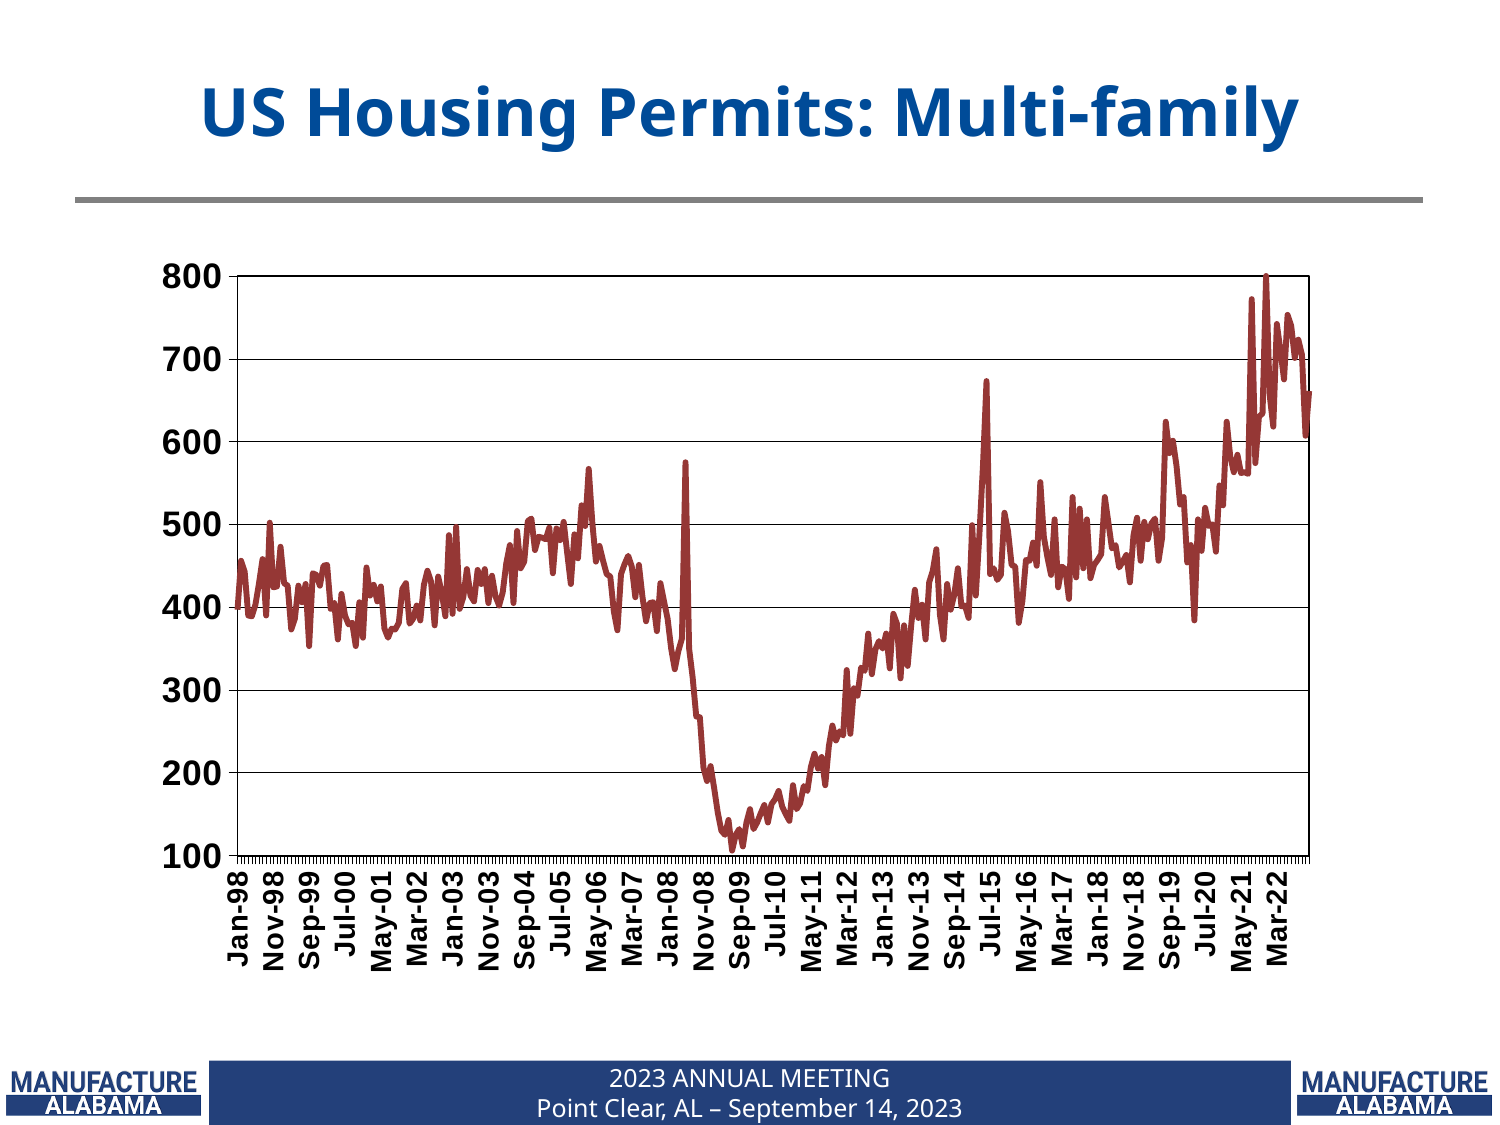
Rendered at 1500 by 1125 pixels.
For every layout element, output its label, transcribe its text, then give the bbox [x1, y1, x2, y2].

picture [1291, 1060, 1500, 1125]
title US Housing Permits: Multi-family [75, 45, 1425, 175]
chart [137, 232, 1360, 1013]
picture [0, 1060, 209, 1125]
